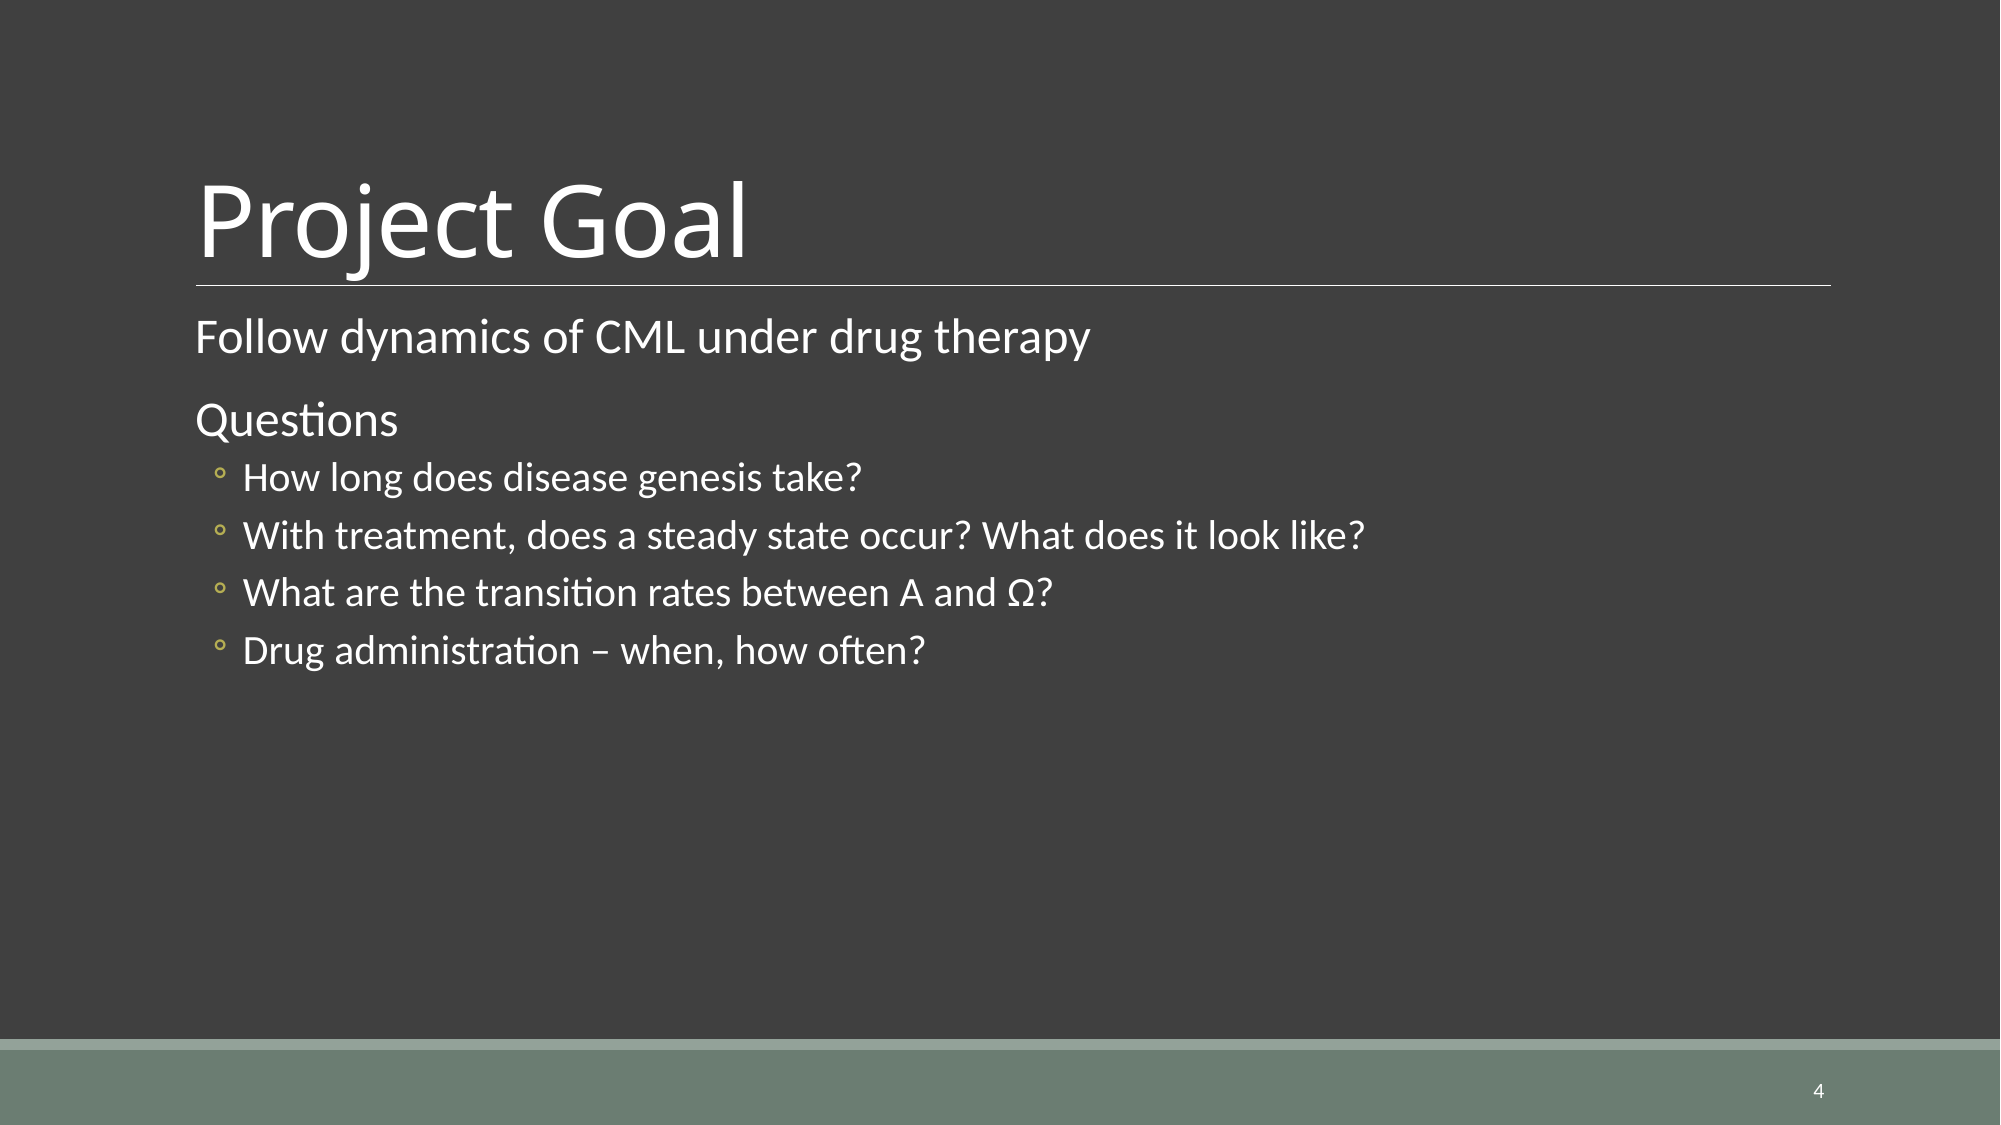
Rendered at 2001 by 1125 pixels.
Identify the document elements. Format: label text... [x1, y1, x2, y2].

list Follow dynamics of CML under drug therapy Questions How long does disease genesis take? With treatment, does a steady state occur? What does it look like? What are the transition rates between A and Ω? Drug administration – when, how often? [180, 302, 1830, 963]
title Project Goal [180, 47, 1830, 285]
slide_number 4 [1624, 1059, 1840, 1120]
